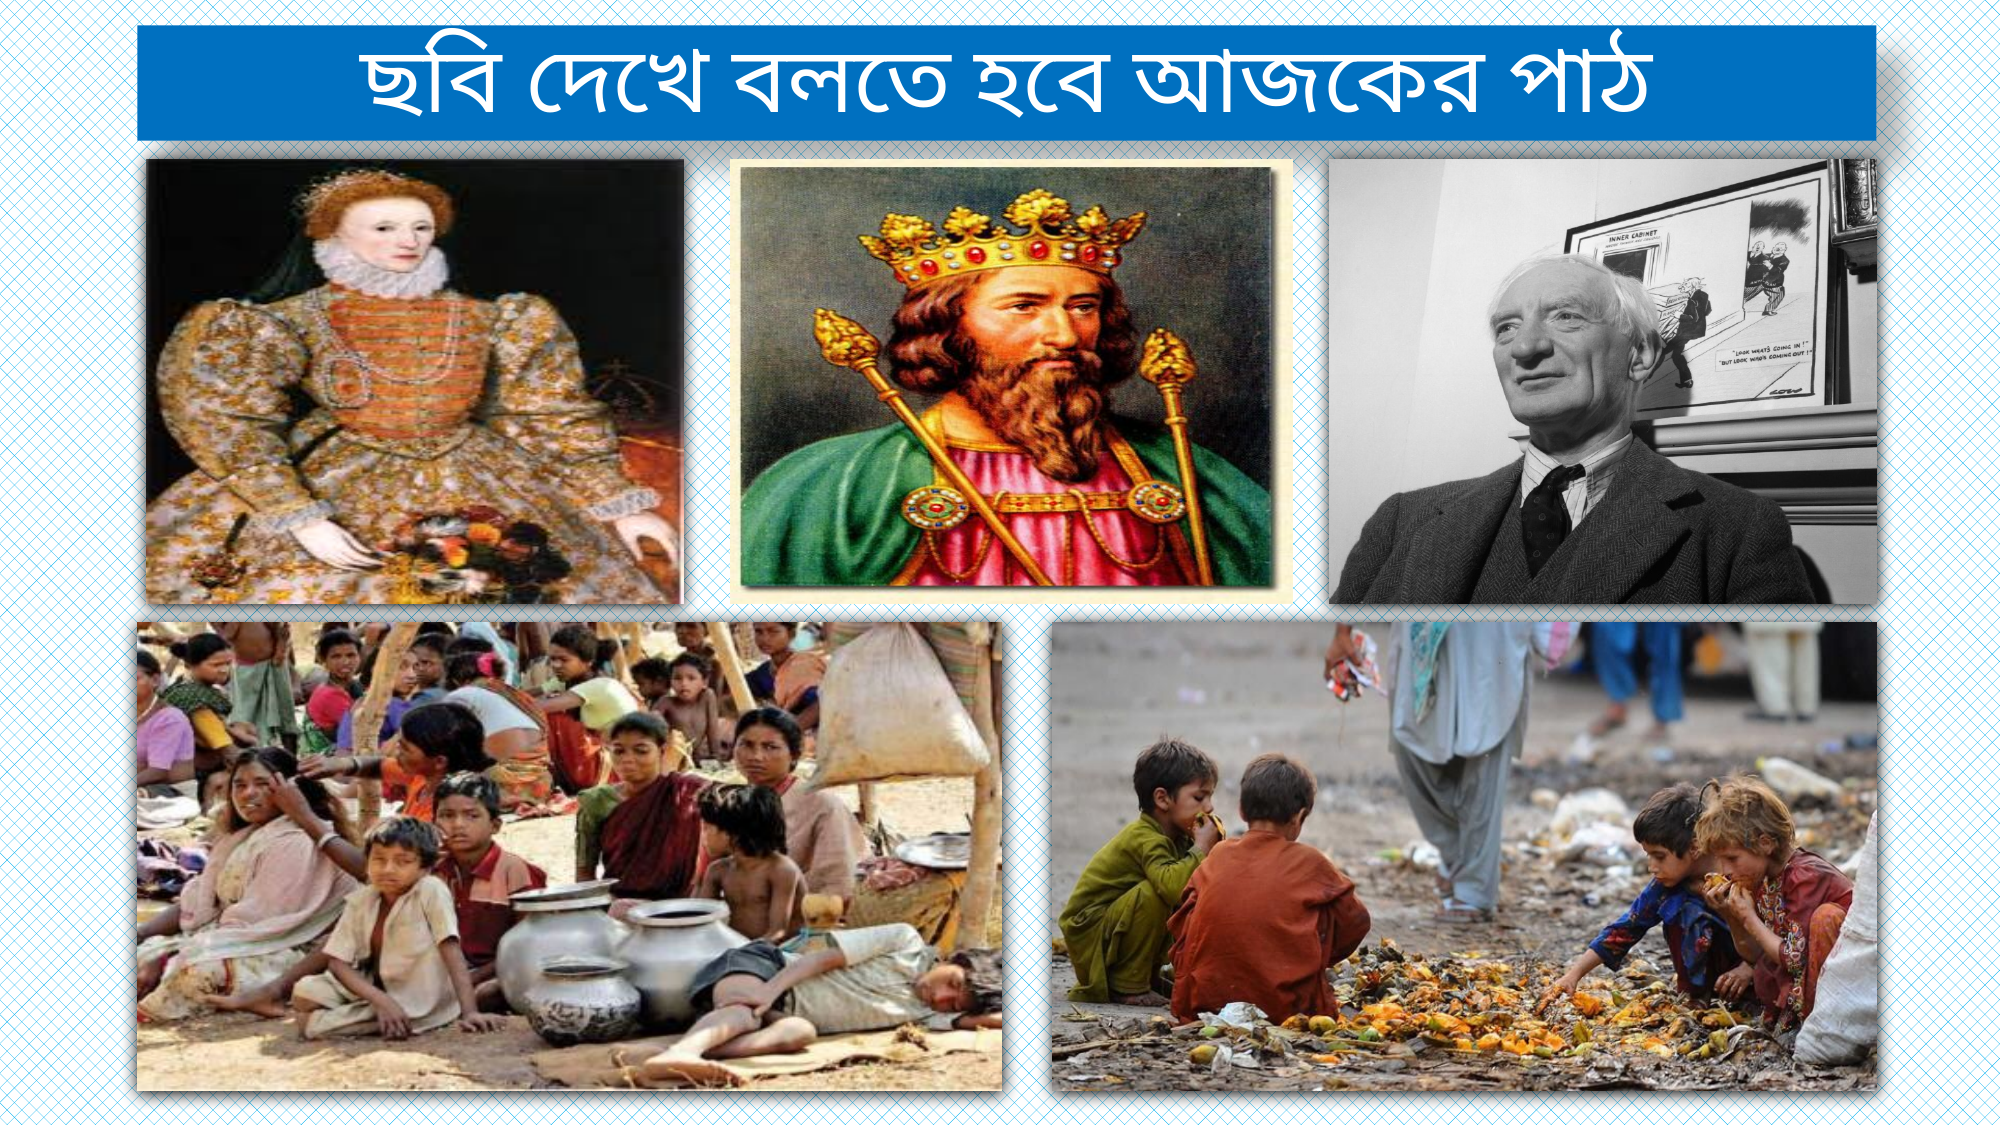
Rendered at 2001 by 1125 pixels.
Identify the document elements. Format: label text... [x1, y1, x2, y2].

picture [0, 0, 2000, 1125]
title ছবি দেখে বলতে হবে আজকের পাঠ [137, 25, 1877, 141]
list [146, 159, 684, 604]
